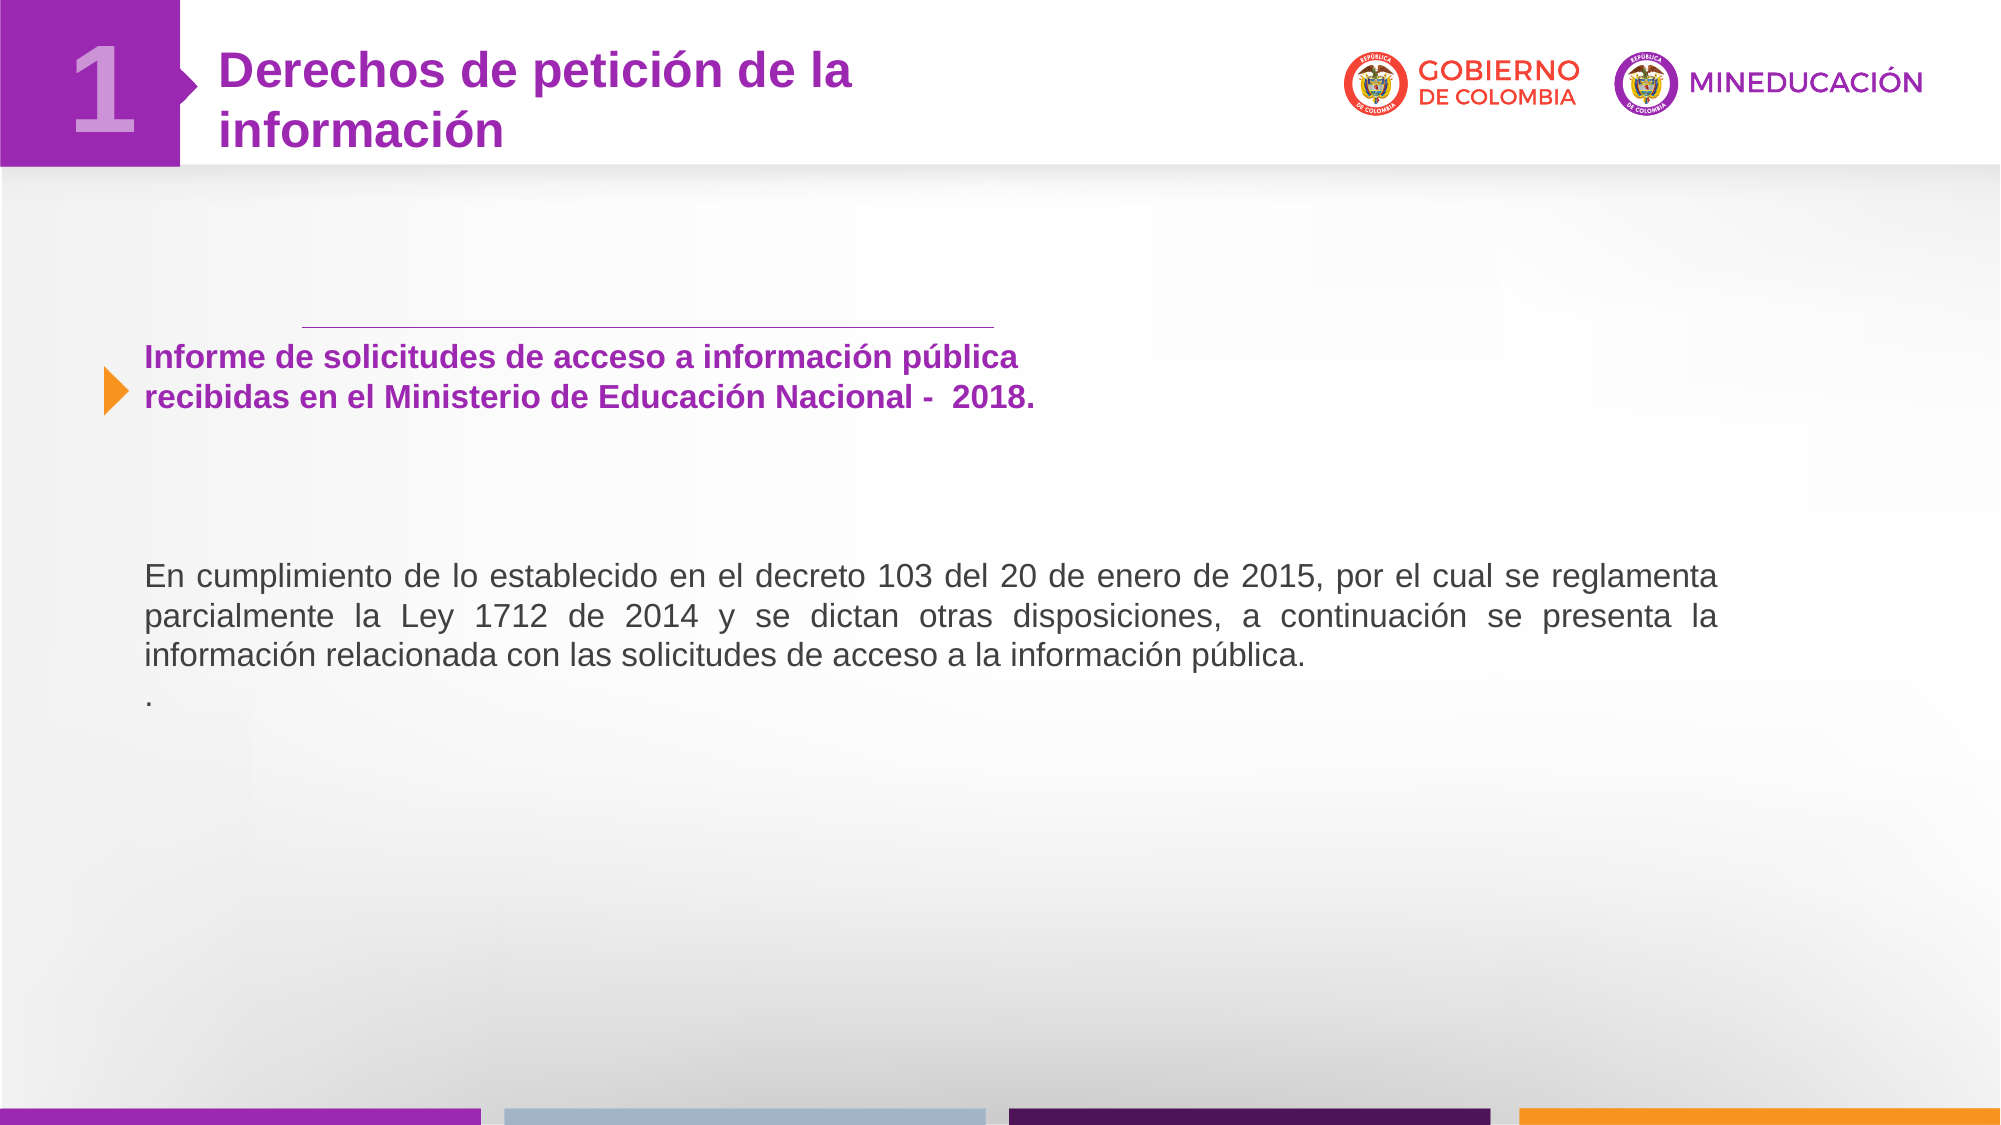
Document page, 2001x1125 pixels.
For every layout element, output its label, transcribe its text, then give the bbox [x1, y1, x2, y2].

text_box Derechos de petición de la información [204, 30, 994, 256]
text_box Informe de solicitudes de acceso a información pública recibidas en el Ministerio de Educación Nacional - 2018. [129, 327, 1173, 513]
text_box En cumplimiento de lo establecido en el decreto 103 del 20 de enero de 2015, por el cual se reglamenta parcialmente la Ley 1712 de 2014 y se dictan otras disposiciones, a continuación se presenta la información relacionada con las solicitudes de acceso a la información pública. . [129, 506, 1736, 721]
picture [0, 0, 2001, 1125]
